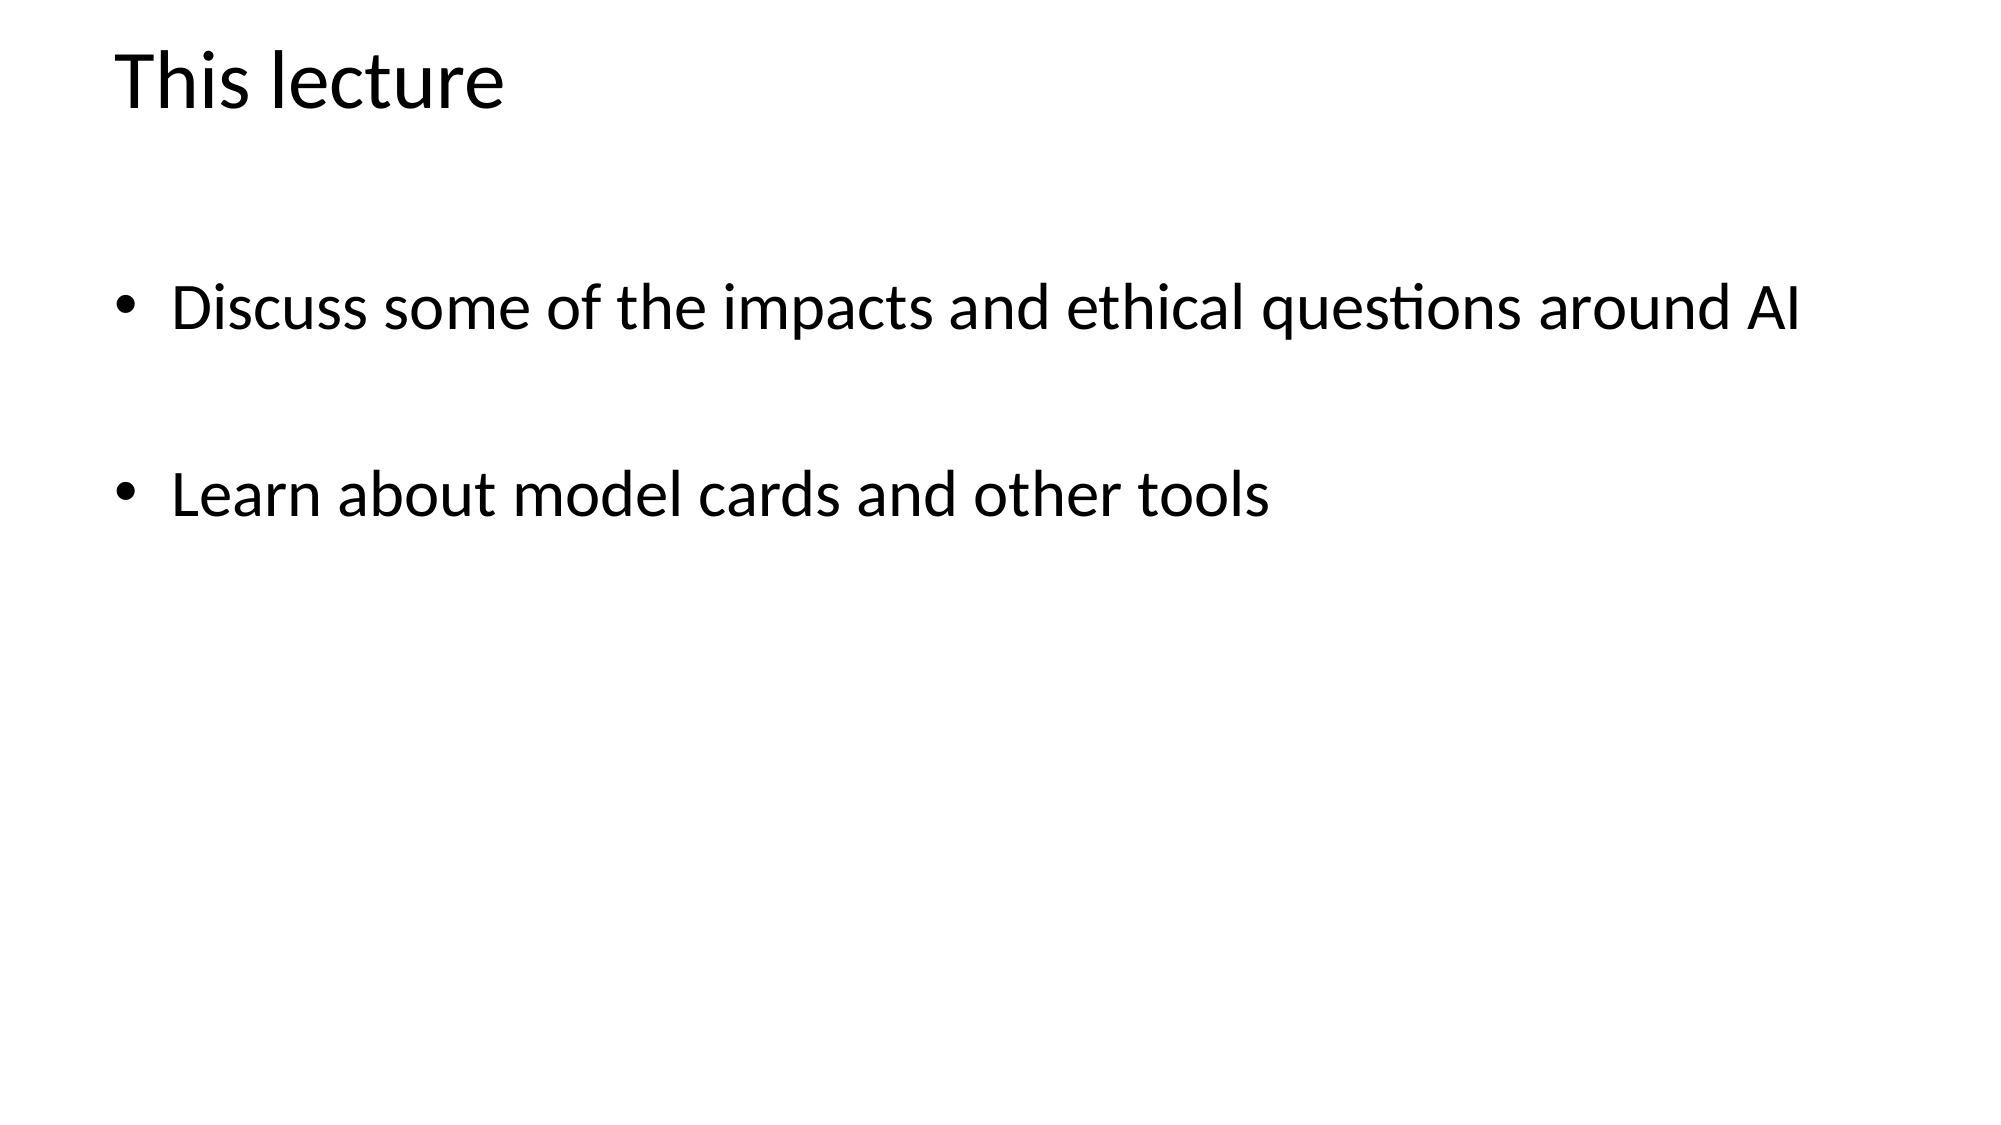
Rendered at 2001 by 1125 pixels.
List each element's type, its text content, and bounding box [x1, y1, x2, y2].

list Discuss some of the impacts and ethical questions around AI Learn about model cards and other tools [99, 162, 1900, 1005]
title This lecture [99, 0, 1900, 150]
